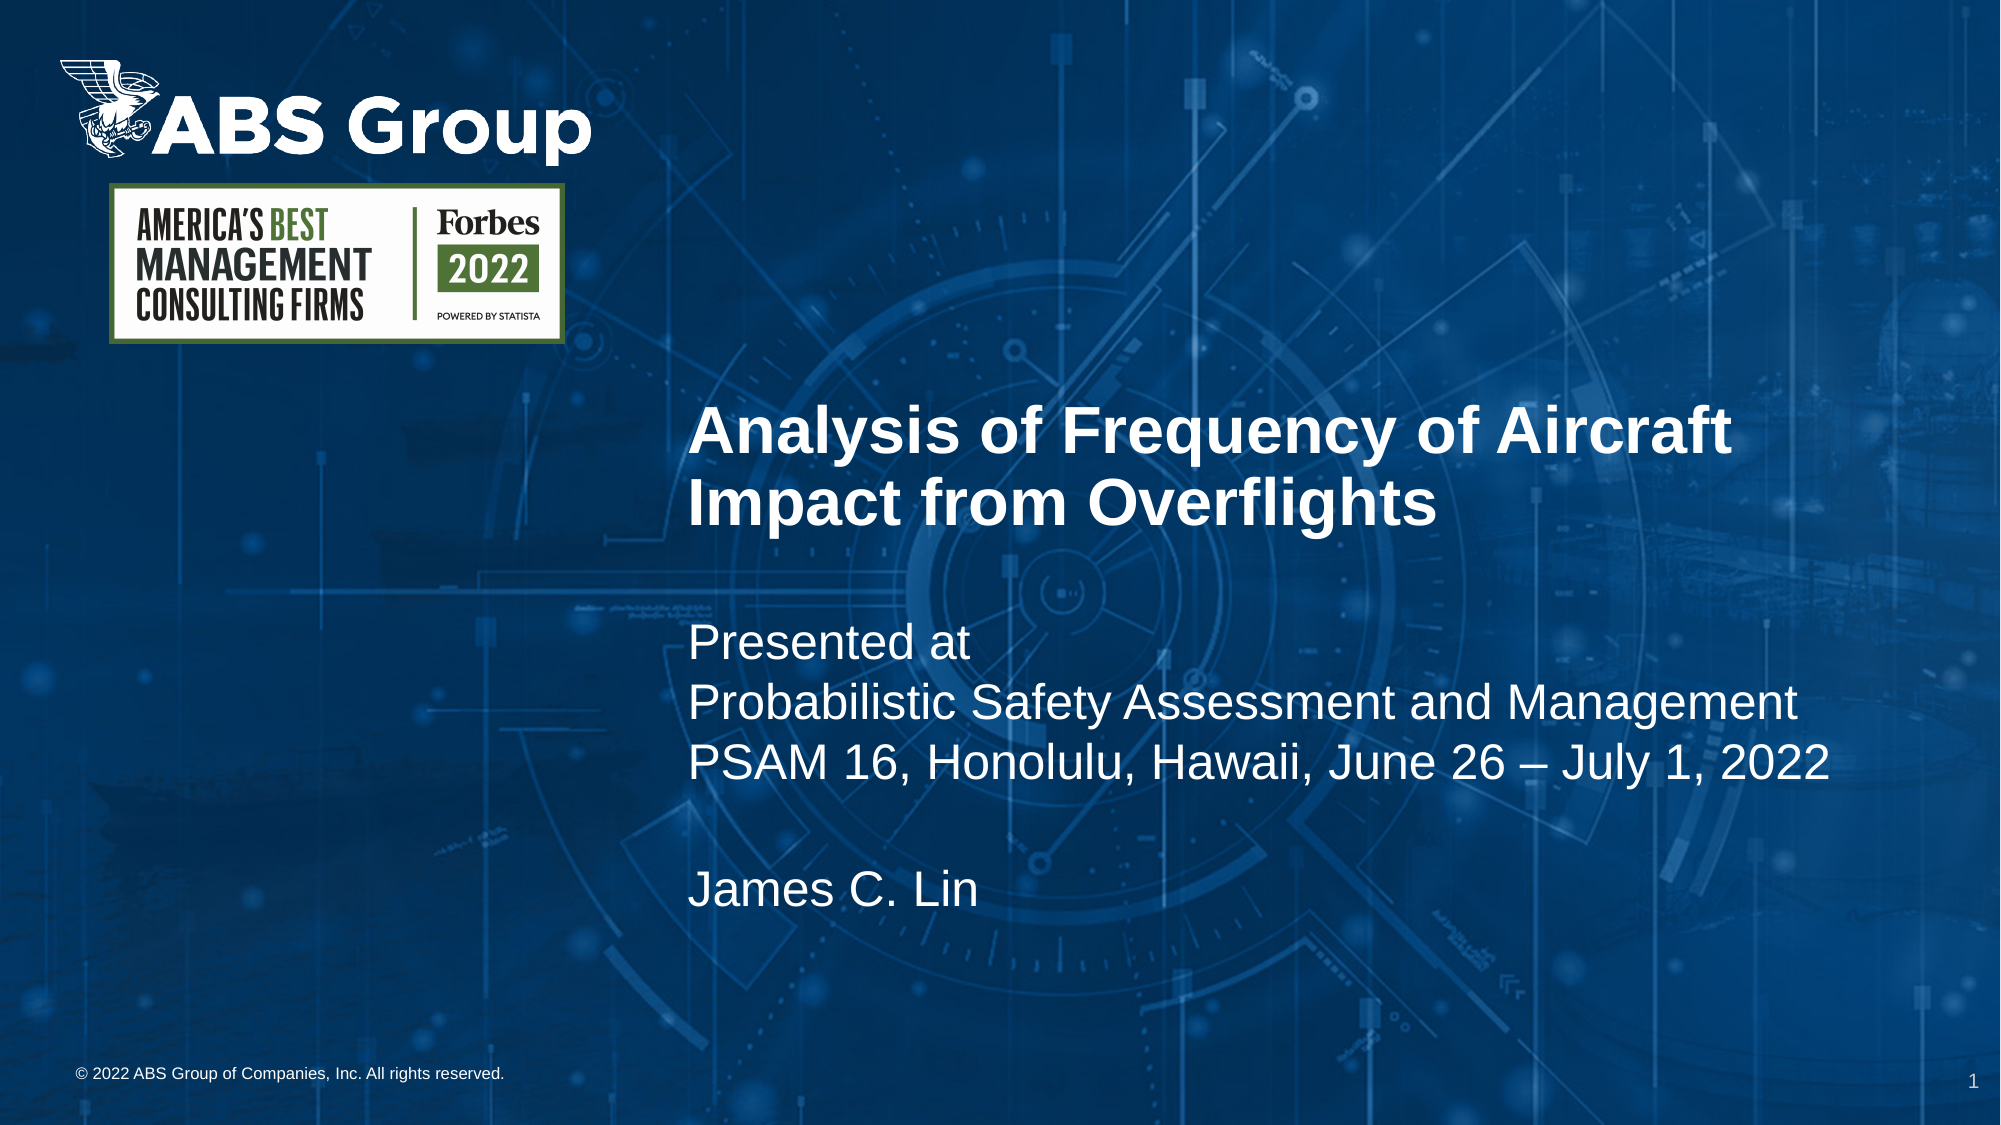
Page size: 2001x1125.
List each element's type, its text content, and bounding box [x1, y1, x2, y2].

list James C. Lin [672, 855, 1581, 934]
picture [0, 0, 2001, 1125]
subtitle Presented at Probabilistic Safety Assessment and Management PSAM 16, Honolulu, Hawaii, June 26 – July 1, 2022 [672, 601, 1855, 788]
slide_number 1 [1287, 1059, 2000, 1100]
list Analysis of Frequency of Aircraft Impact from Overflights [672, 386, 1855, 548]
